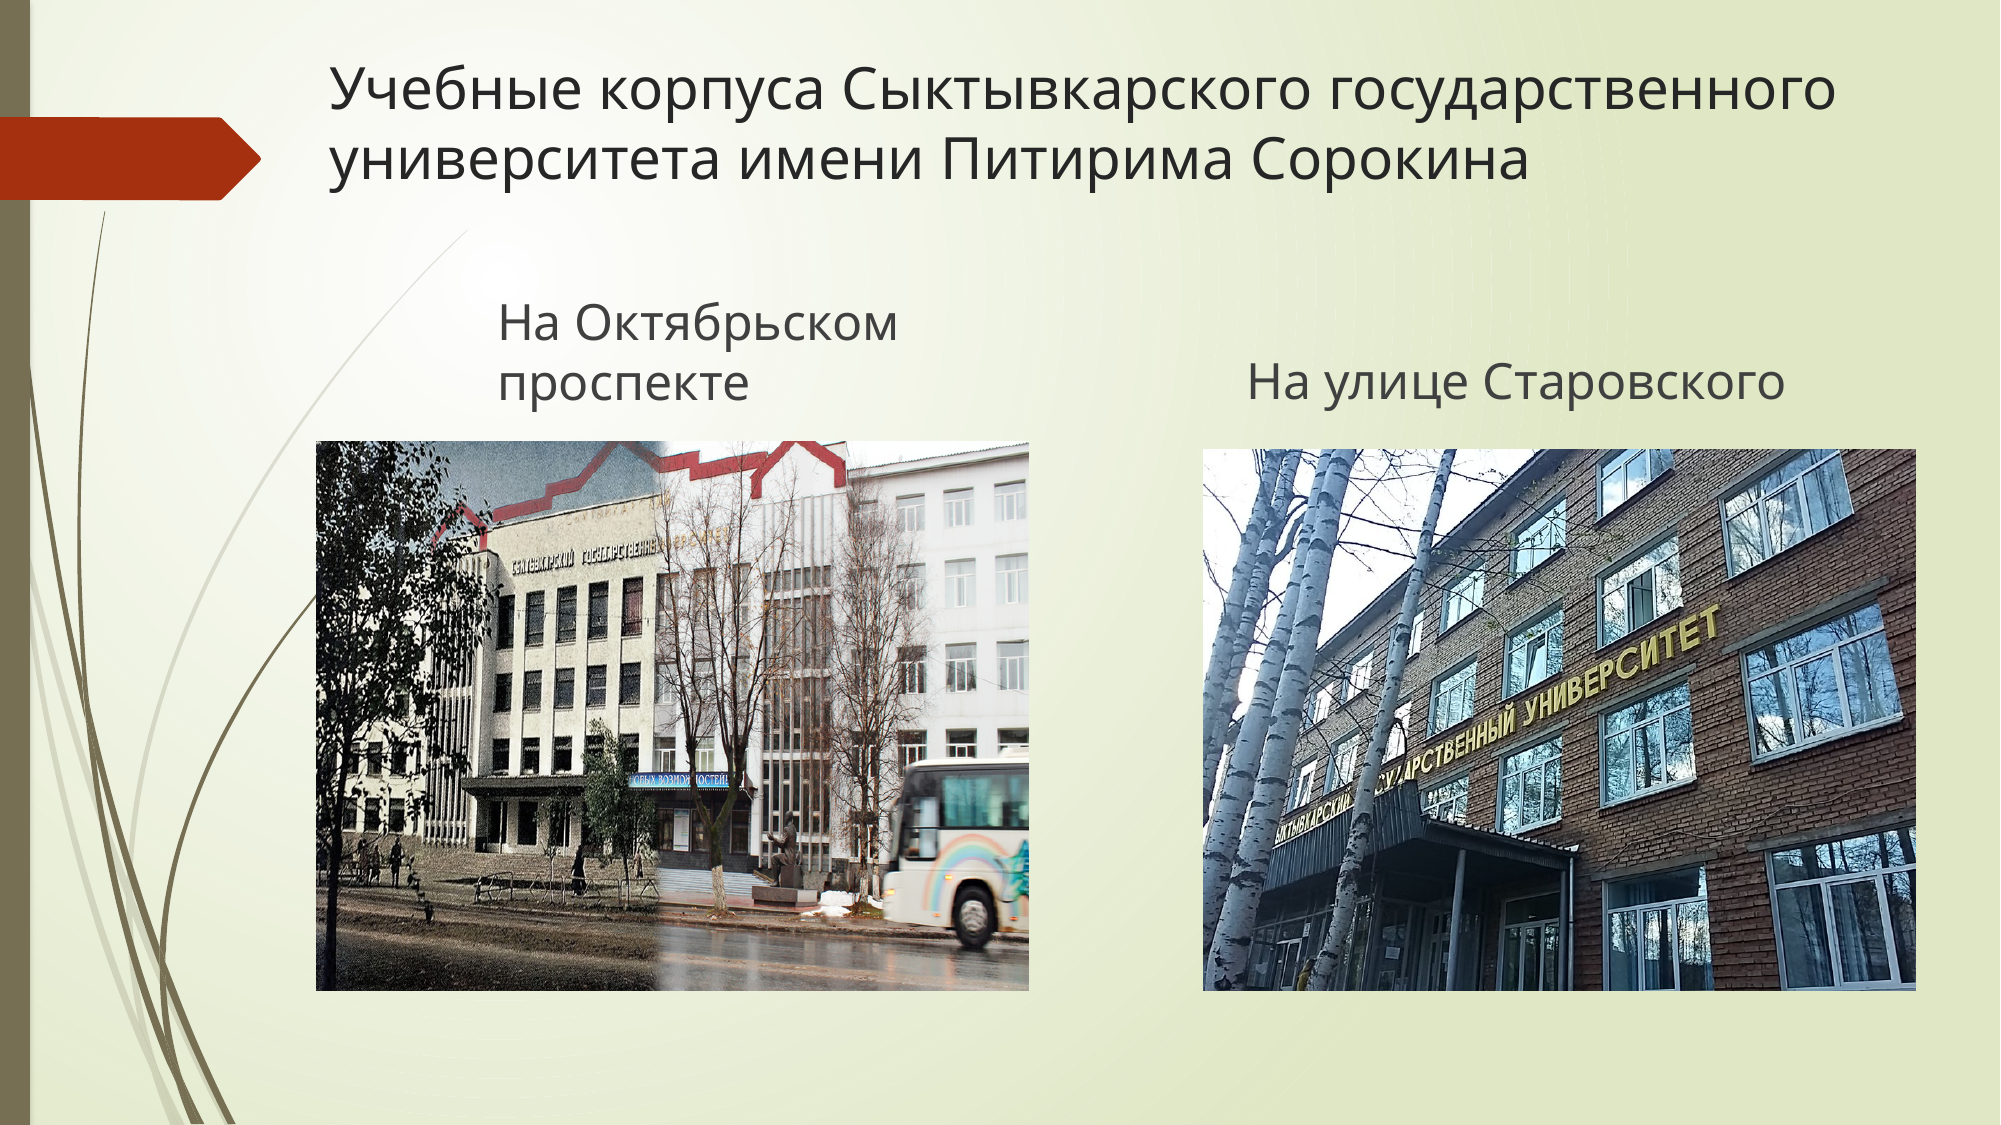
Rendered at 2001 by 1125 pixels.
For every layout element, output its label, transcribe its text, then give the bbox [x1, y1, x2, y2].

list На улице Старовского [1231, 323, 1888, 418]
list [316, 441, 1030, 991]
list На Октябрьском проспекте [482, 323, 1138, 419]
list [1203, 448, 1916, 991]
title Учебные корпуса Сыктывкарского государственного университета имени Питирима Сорокина [314, 43, 1888, 278]
